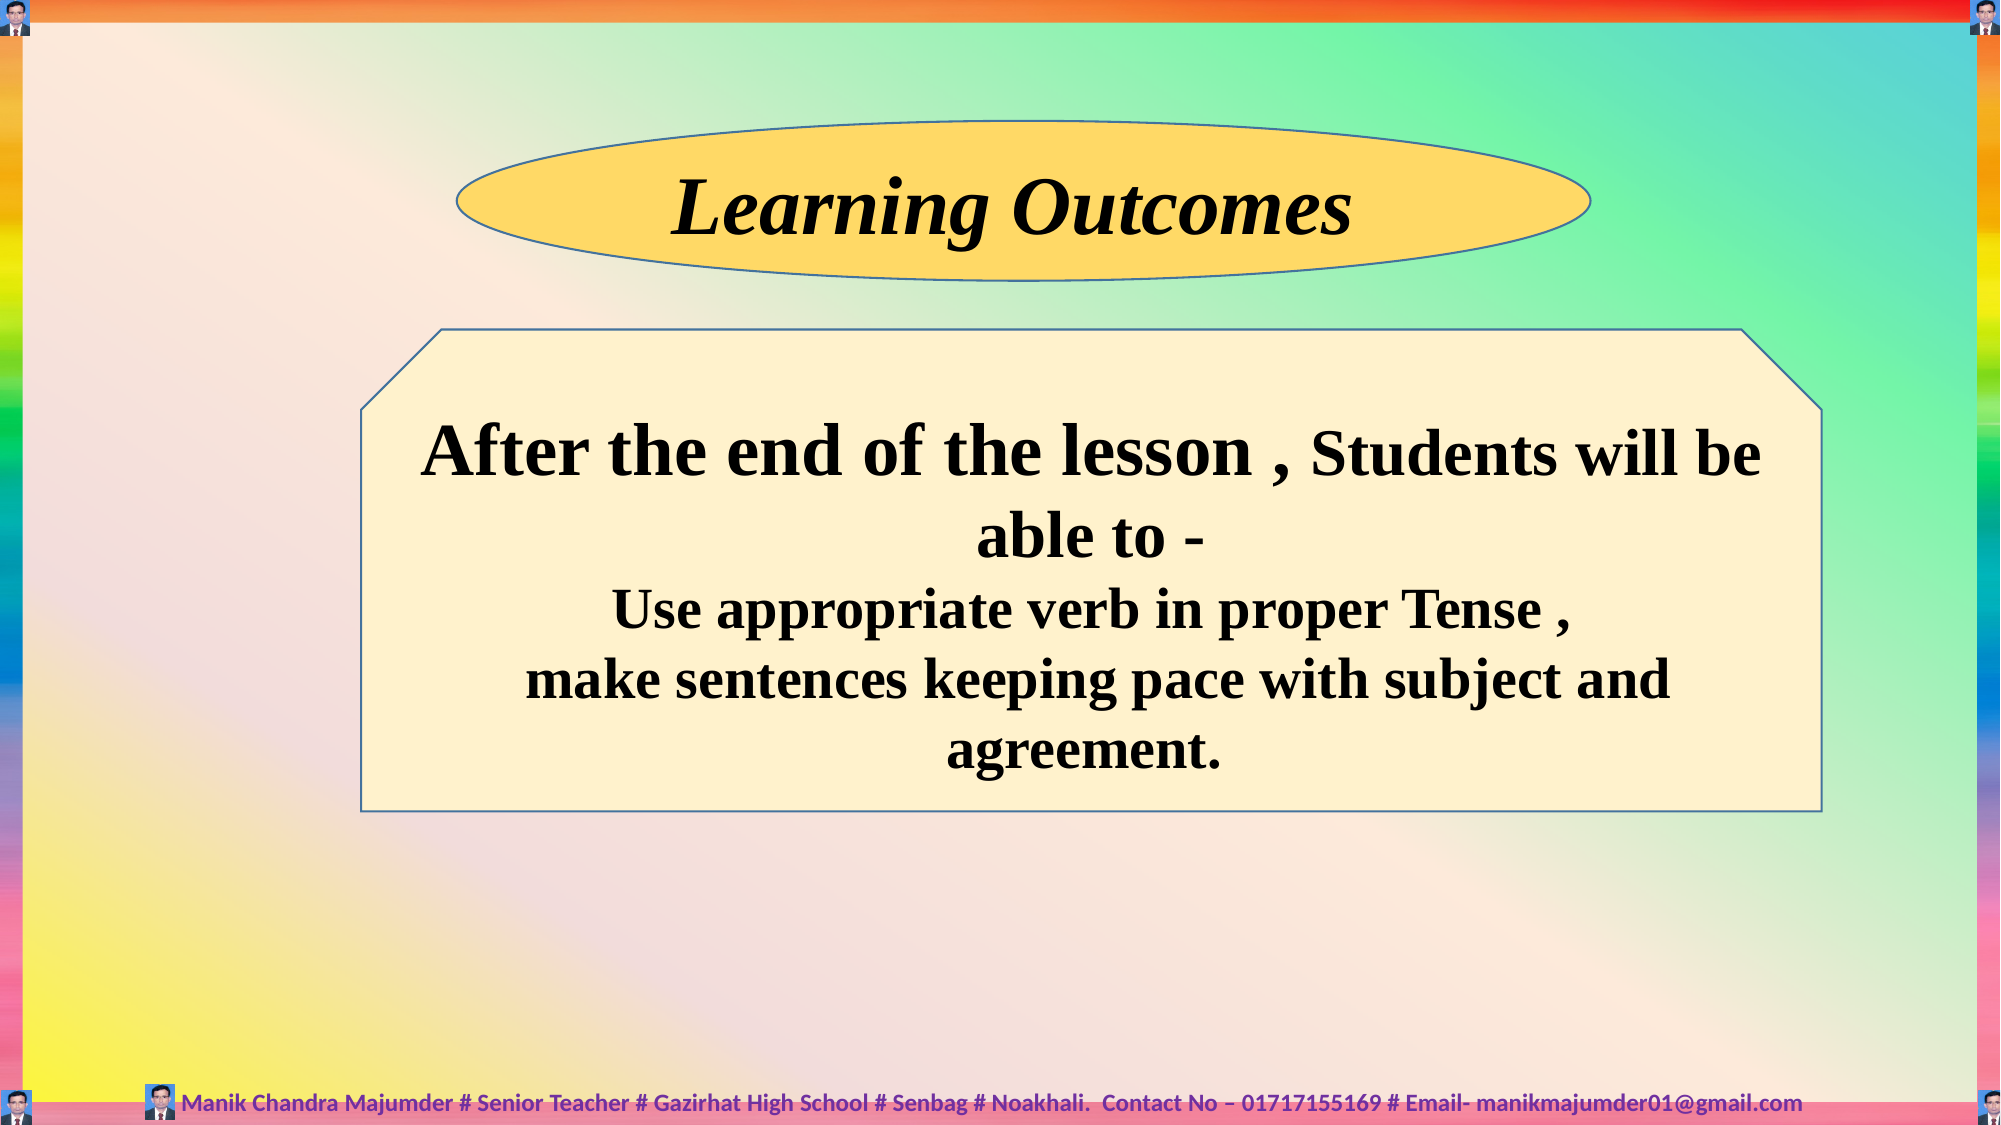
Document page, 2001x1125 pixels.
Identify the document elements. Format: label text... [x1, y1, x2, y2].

text_box Learning Outcomes [455, 119, 1592, 282]
picture [0, 0, 2001, 1125]
text_box After the end of the lesson , Students will be able to - Use appropriate verb in proper Tense , make sentences keeping pace with subject and agreement. [360, 328, 1823, 813]
